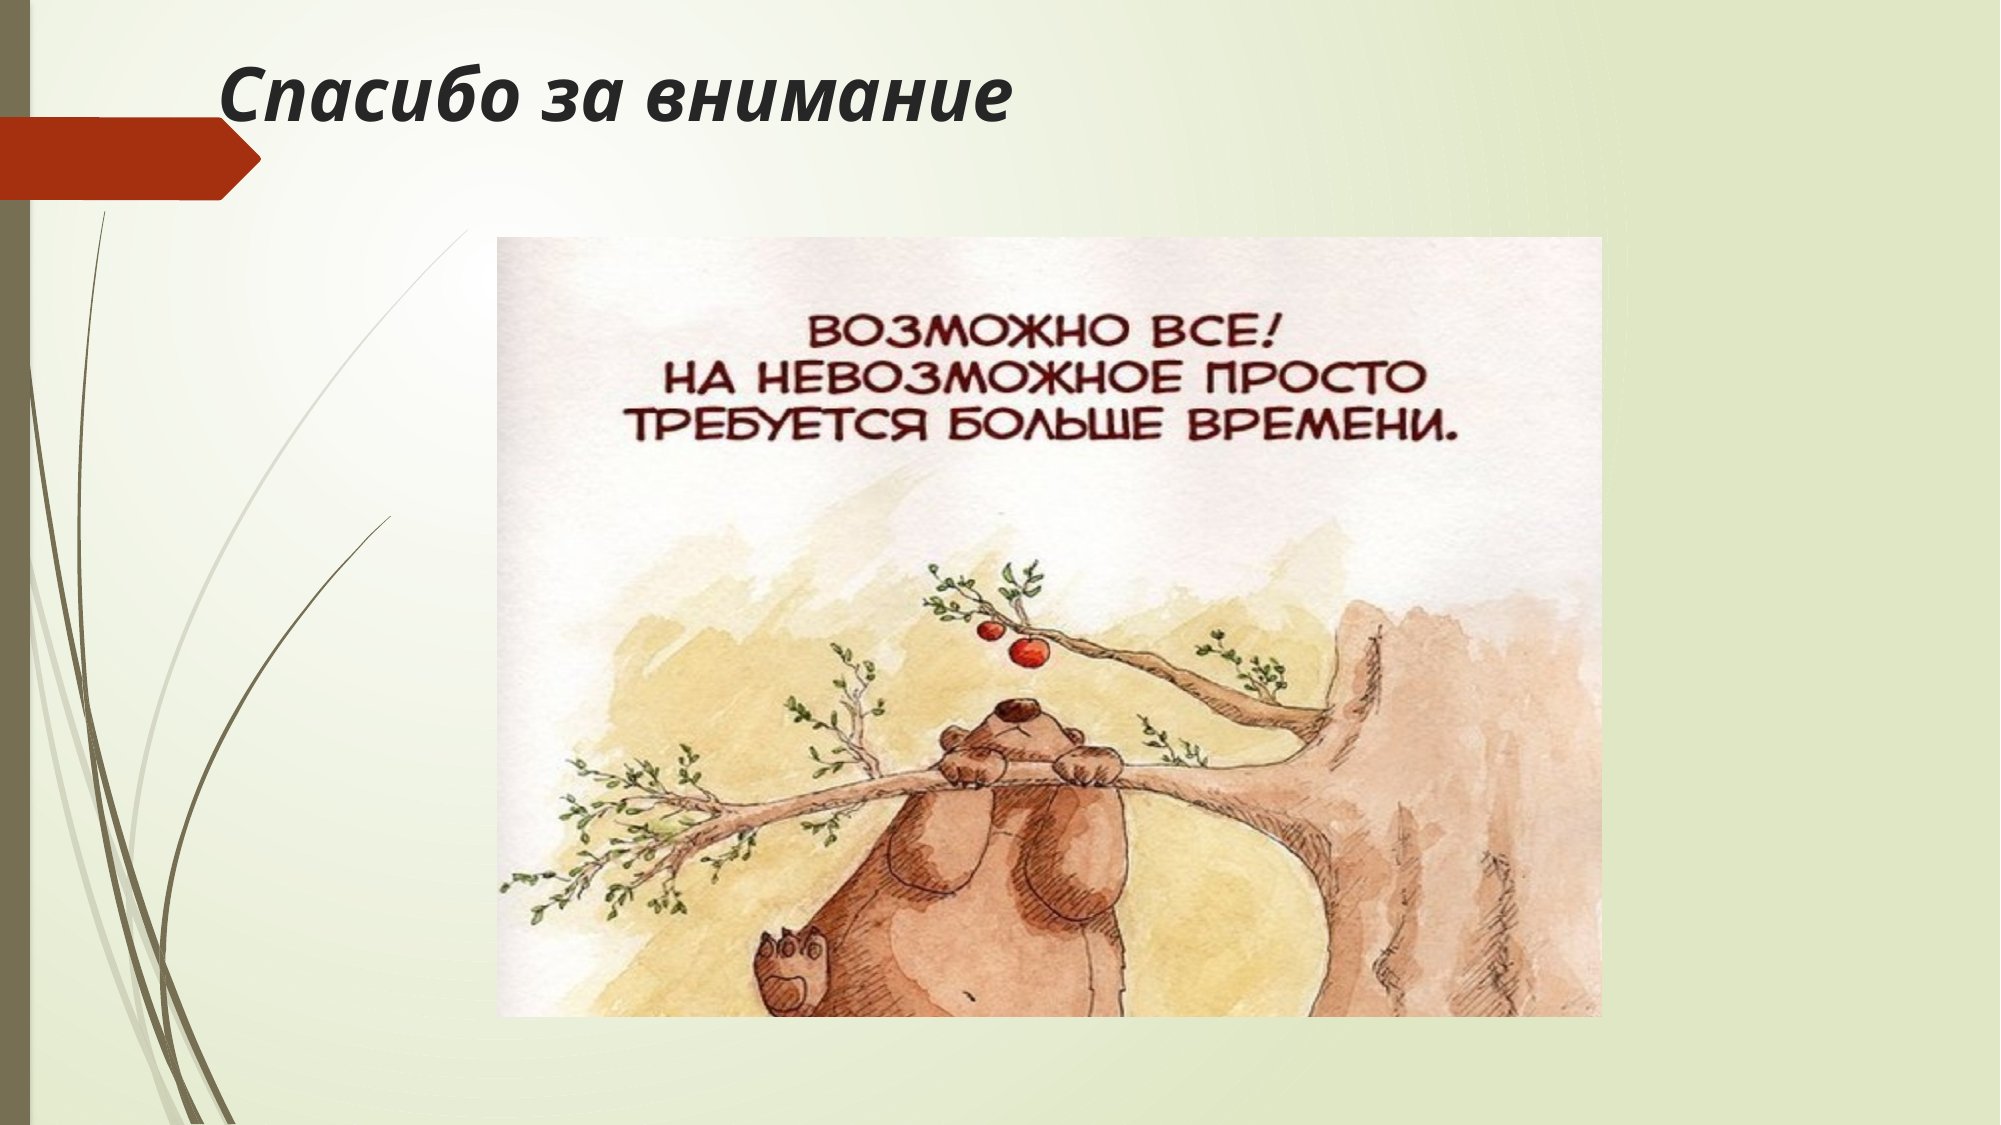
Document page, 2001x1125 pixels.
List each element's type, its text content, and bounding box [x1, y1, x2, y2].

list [497, 237, 1603, 1017]
title Спасибо за внимание [202, 39, 1928, 257]
